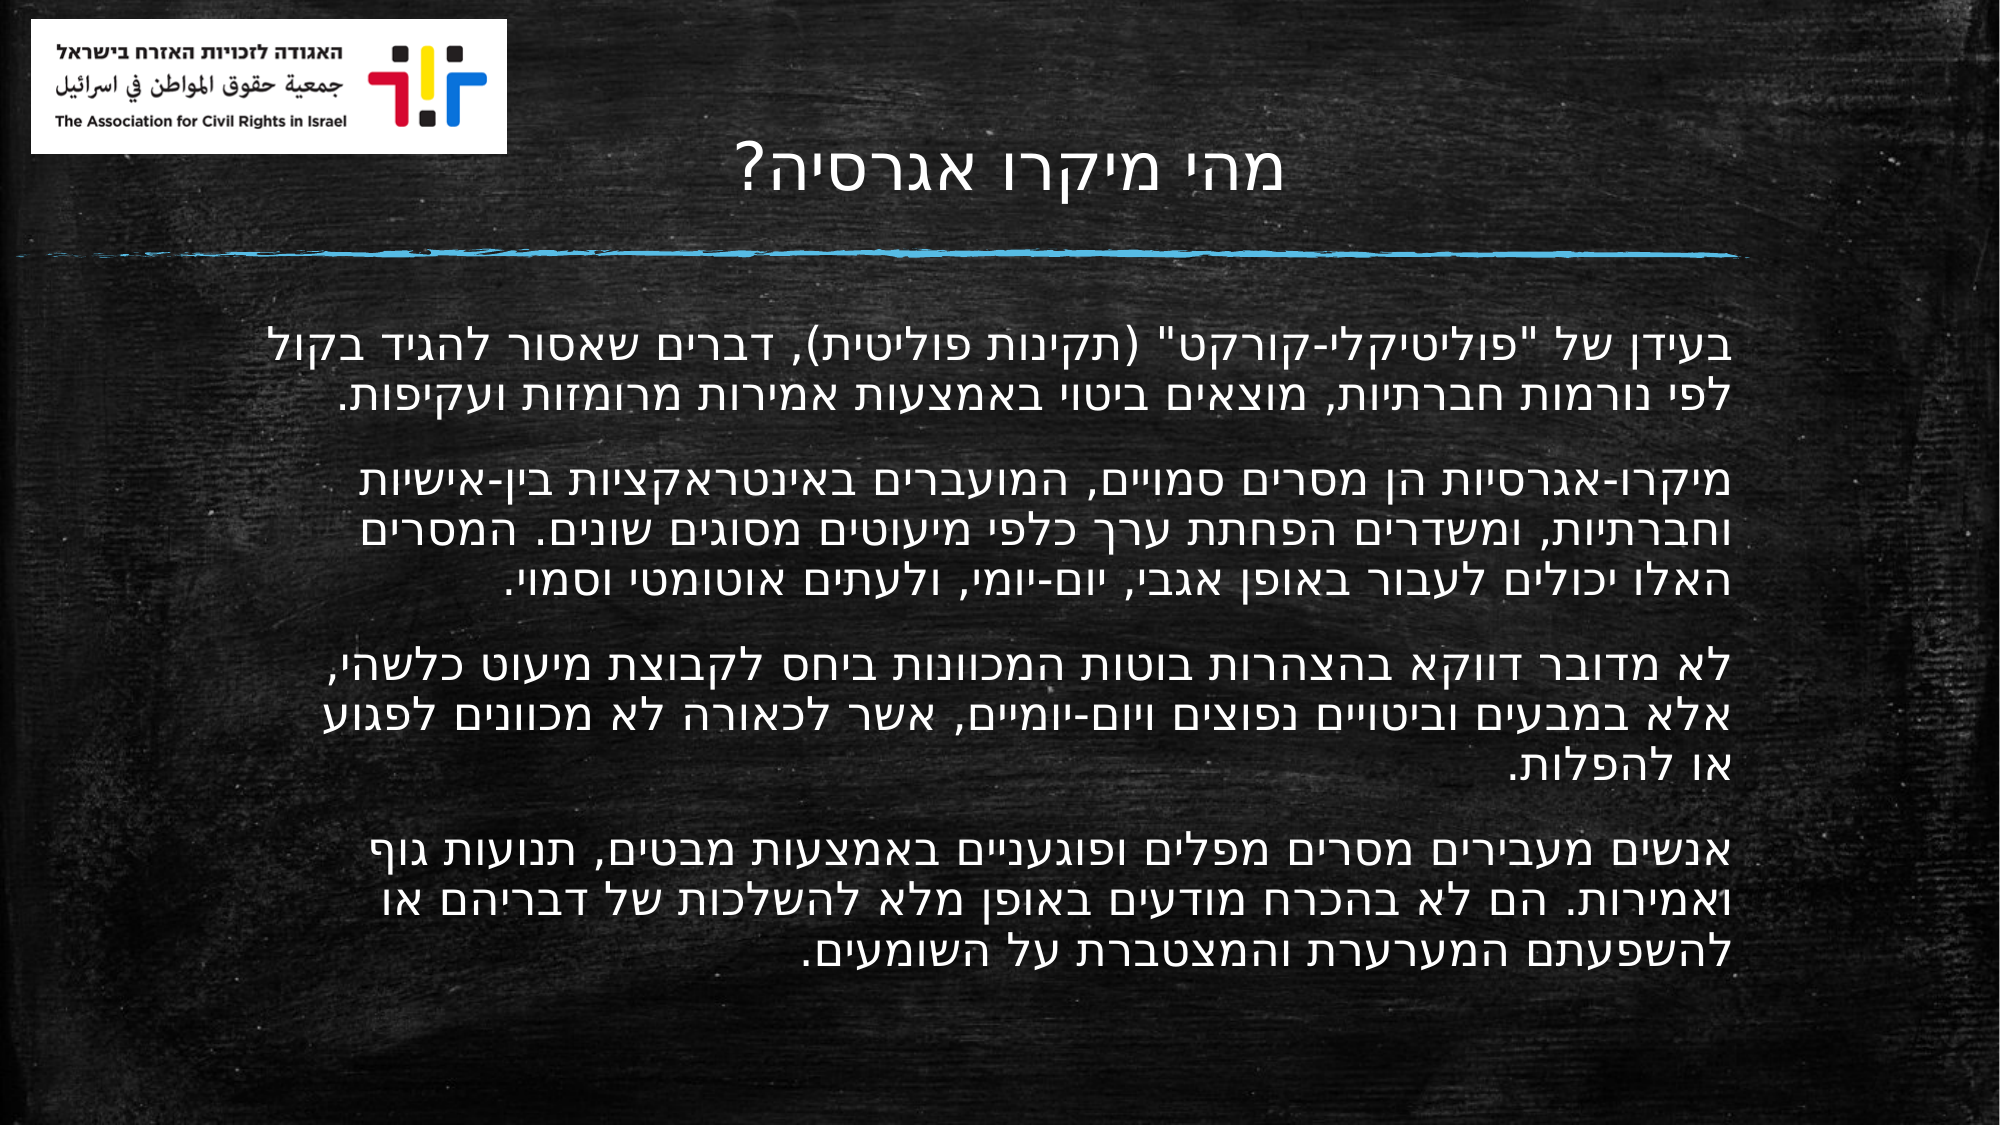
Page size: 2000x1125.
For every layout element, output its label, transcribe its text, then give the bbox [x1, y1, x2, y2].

title מהי מיקרו אגרסיה? [249, 45, 1750, 213]
list בעידן של "פוליטיקלי-קורקט" (תקינות פוליטית), דברים שאסור להגיד בקול לפי נורמות חברתיות, מוצאים ביטוי באמצעות אמירות מרומזות ועקיפות. מיקרו-אגרסיות הן מסרים סמויים, המועברים באינטראקציות בין-אישיות וחברתיות, ומשדרים הפחתת ערך כלפי מיעוטים מסוגים שונים. המסרים האלו יכולים לעבור באופן אגבי, יום-יומי, ולעתים אוטומטי וסמוי. לא מדובר דווקא בהצהרות בוטות המכוונות ביחס לקבוצת מיעוט כלשהי, אלא במבעים וביטויים נפוצים ויום-יומיים, אשר לכאורה לא מכוונים לפגוע או להפלות. אנשים מעבירים מסרים מפלים ופוגעניים באמצעות מבטים, תנועות גוף ואמירות. הם לא בהכרח מודעים באופן מלא להשלכות של דבריהם או להשפעתם המערערת והמצטברת על השומעים. [249, 312, 1750, 1013]
picture [31, 19, 507, 154]
